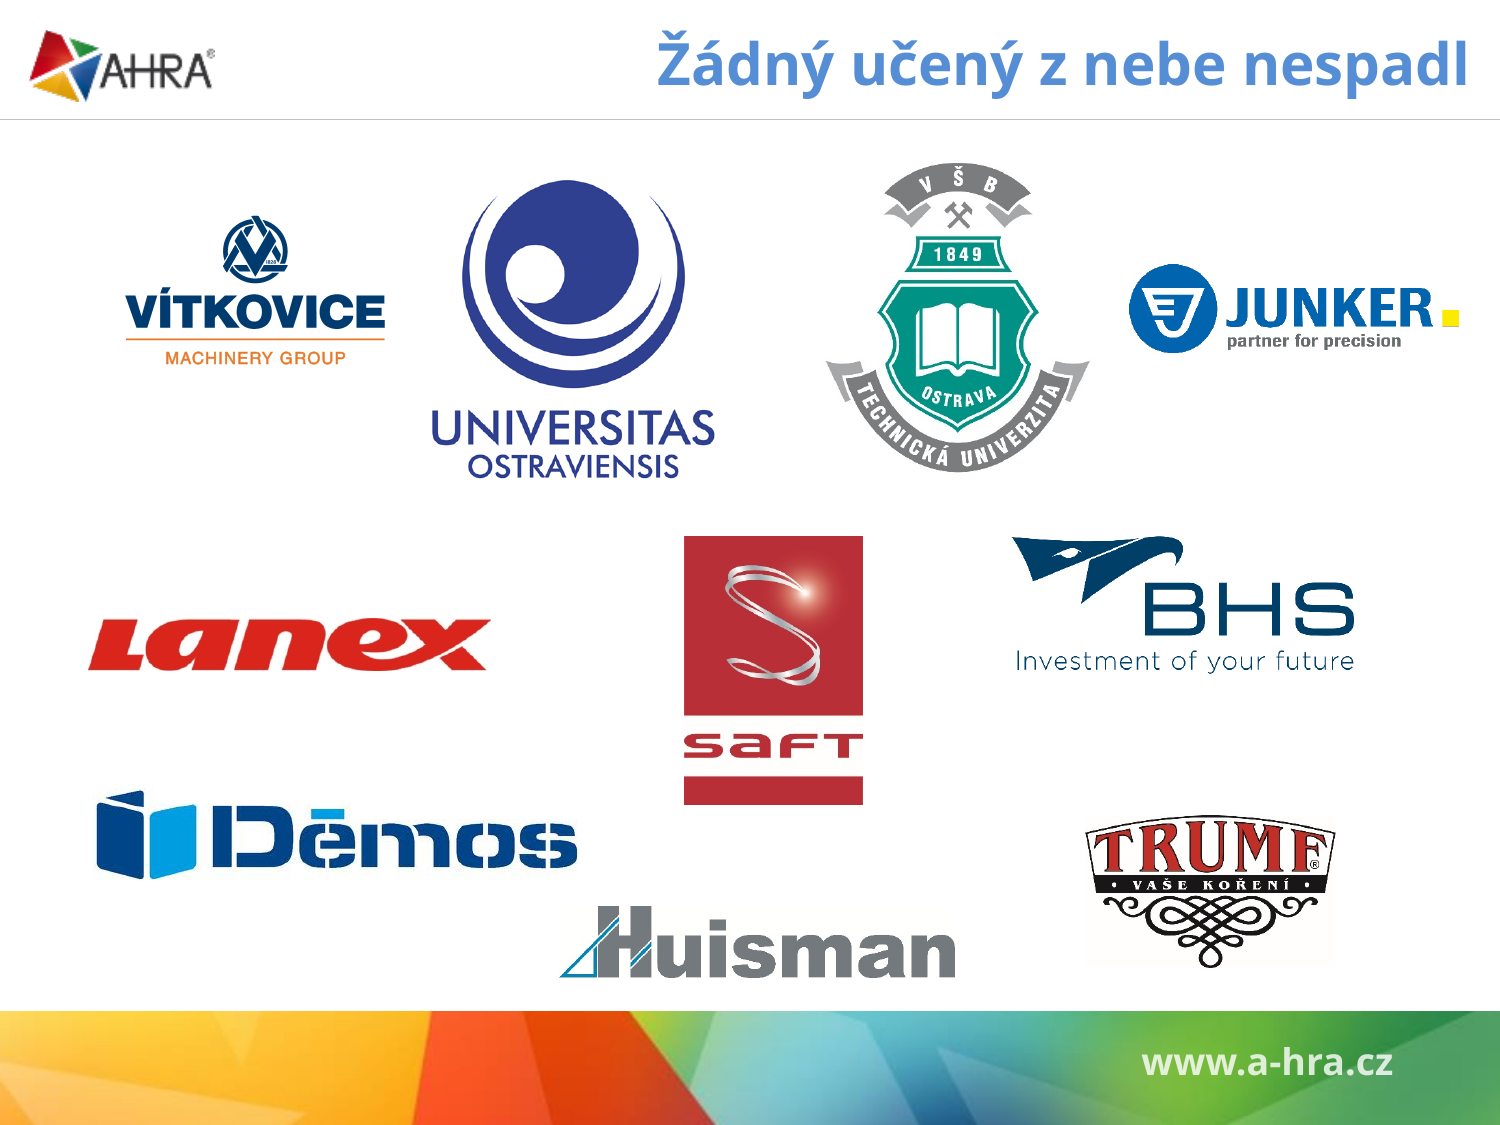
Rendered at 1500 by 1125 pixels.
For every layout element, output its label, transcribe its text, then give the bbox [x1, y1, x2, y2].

picture [1128, 264, 1459, 353]
picture [0, 1011, 1500, 1125]
title Žádný učený z nebe nespadl [596, 19, 1486, 106]
picture [1085, 815, 1336, 968]
picture [29, 30, 215, 102]
picture [559, 905, 956, 978]
picture [997, 513, 1371, 692]
picture [88, 618, 491, 672]
picture [103, 167, 789, 485]
picture [821, 159, 1095, 476]
text_box www.a-hra.cz [1126, 1030, 1459, 1083]
picture [569, 949, 593, 974]
picture [683, 536, 863, 806]
picture [93, 788, 579, 881]
